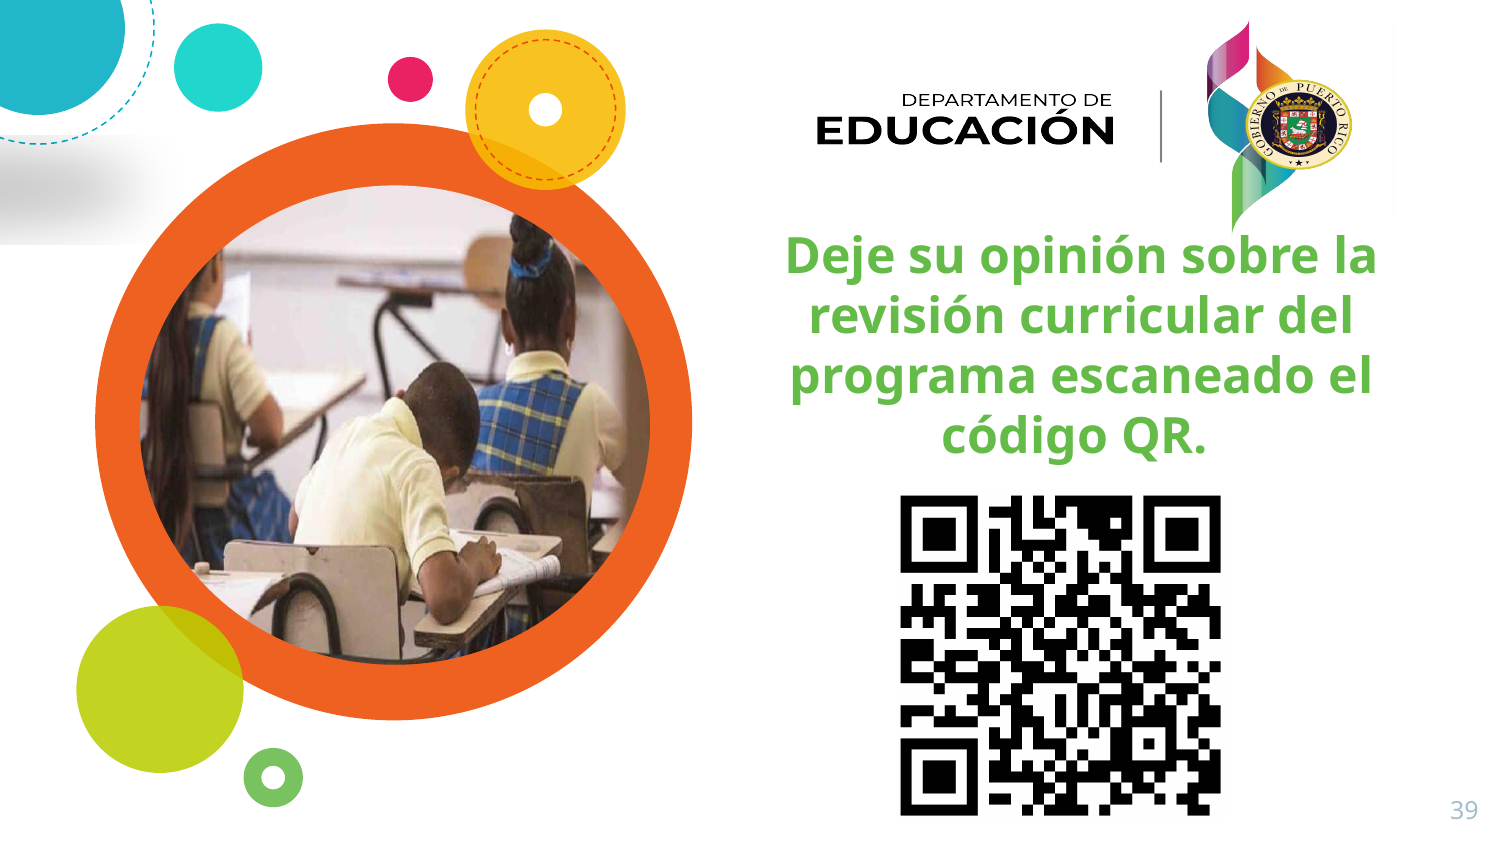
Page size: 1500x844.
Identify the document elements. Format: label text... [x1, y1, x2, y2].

picture [139, 185, 651, 665]
slide_number 39 [1416, 779, 1494, 844]
picture [895, 490, 1226, 821]
picture [672, 0, 1394, 272]
title Deje su opinión sobre la revisión curricular del programa escaneado el código QR. [708, 149, 1456, 479]
